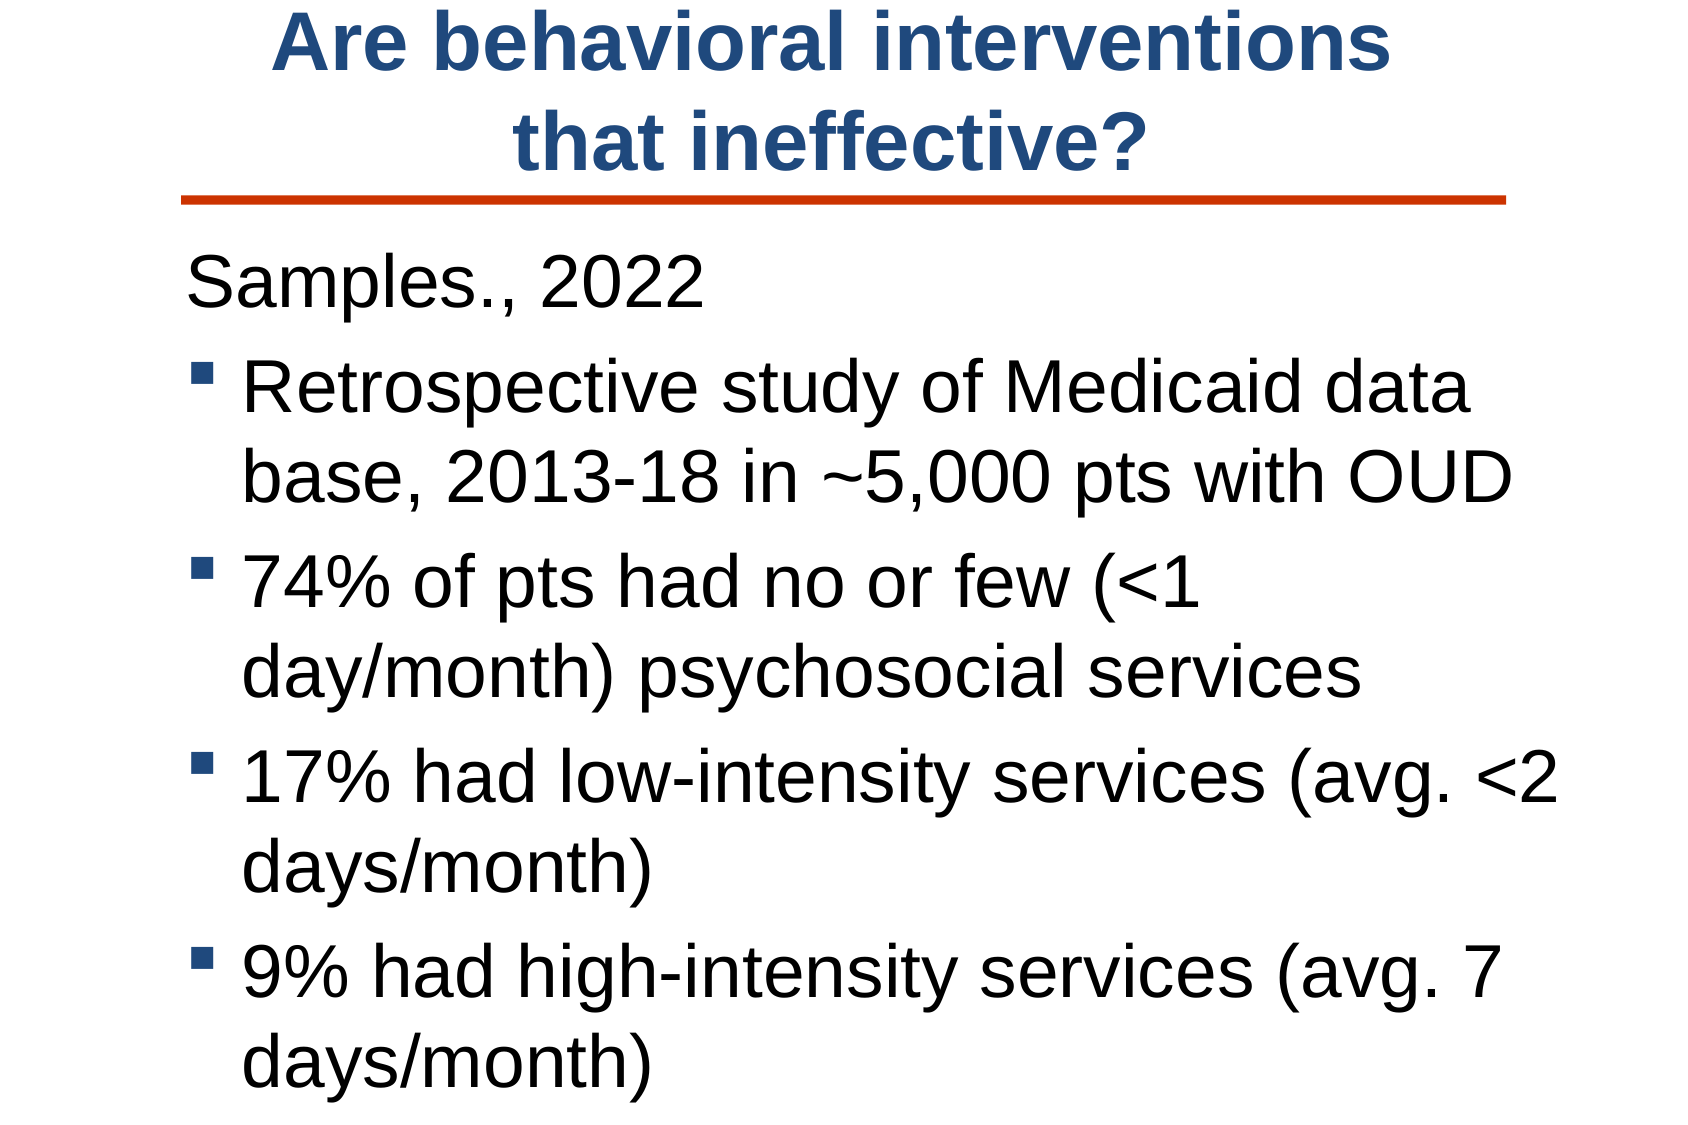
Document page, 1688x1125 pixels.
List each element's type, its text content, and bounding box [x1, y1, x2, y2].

list Samples., 2022 Retrospective study of Medicaid data base, 2013-18 in ~5,000 pts with OUD 74% of pts had no or few (<1 day/month) psychosocial services 17% had low-intensity services (avg. <2 days/month) 9% had high-intensity services (avg. 7 days/month) [170, 224, 1584, 888]
title Are behavioral interventions that ineffective? [168, 0, 1519, 176]
